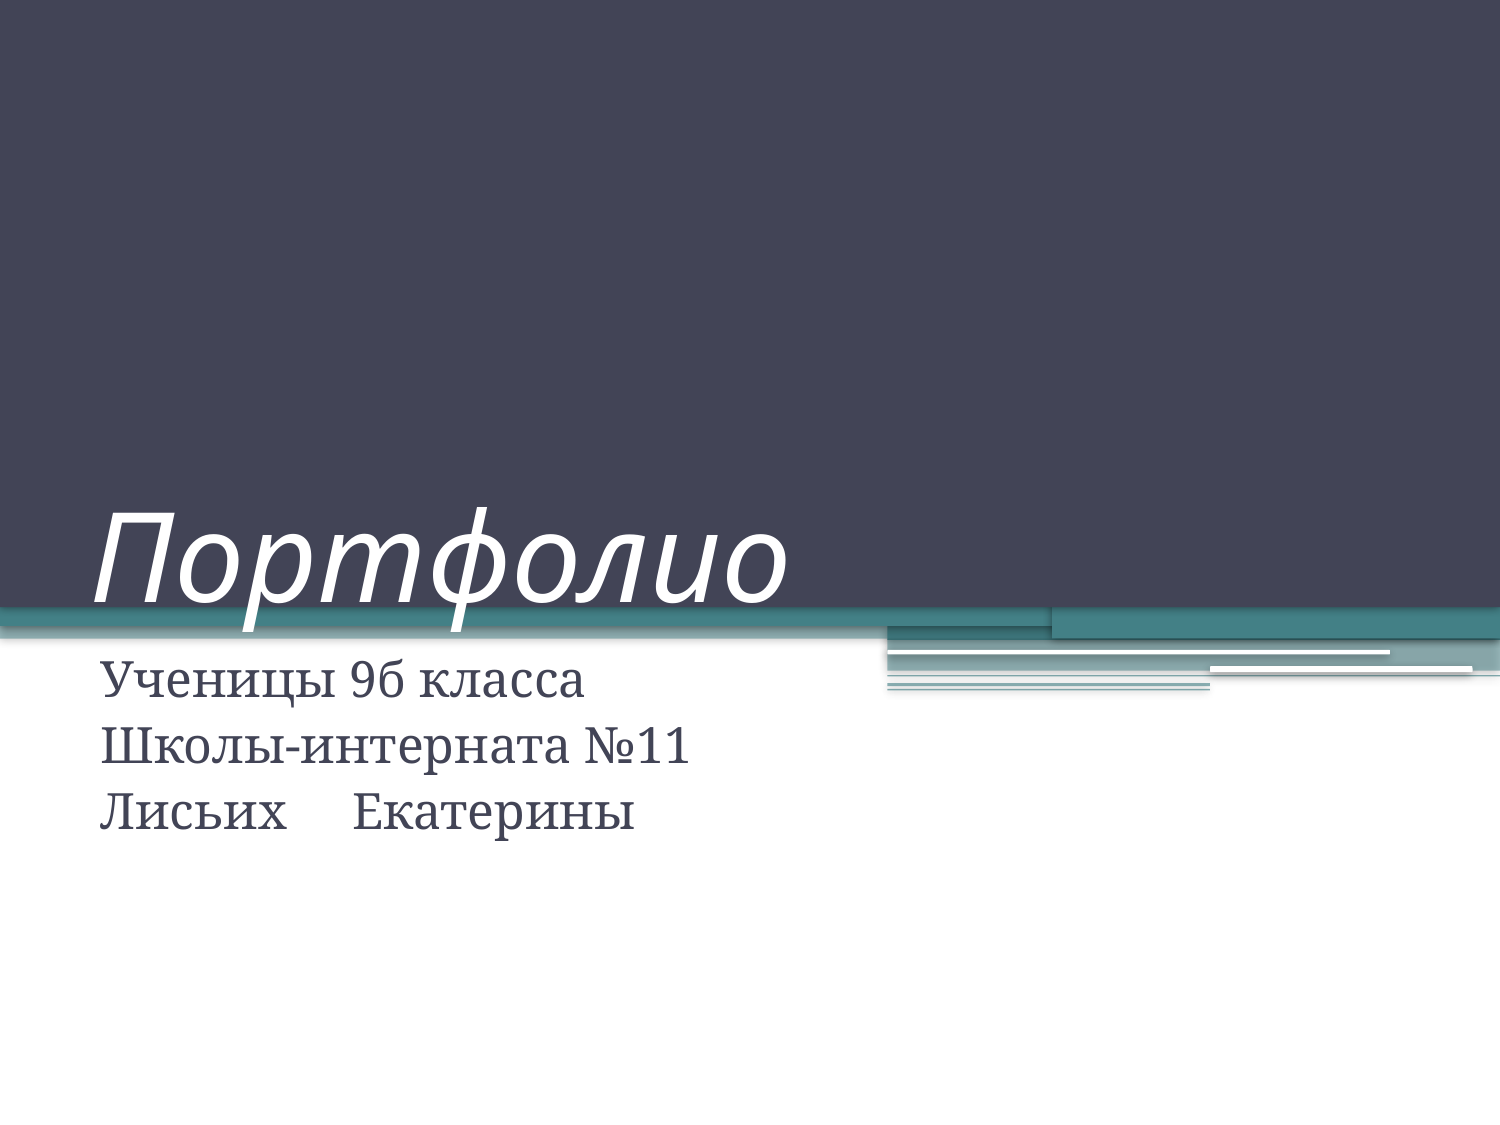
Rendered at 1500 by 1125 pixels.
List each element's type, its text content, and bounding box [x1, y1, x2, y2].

title Портфолио [75, 394, 1463, 636]
subtitle Ученицы 9б класса Школы-интерната №11 Лисьих Екатерины [75, 639, 888, 928]
